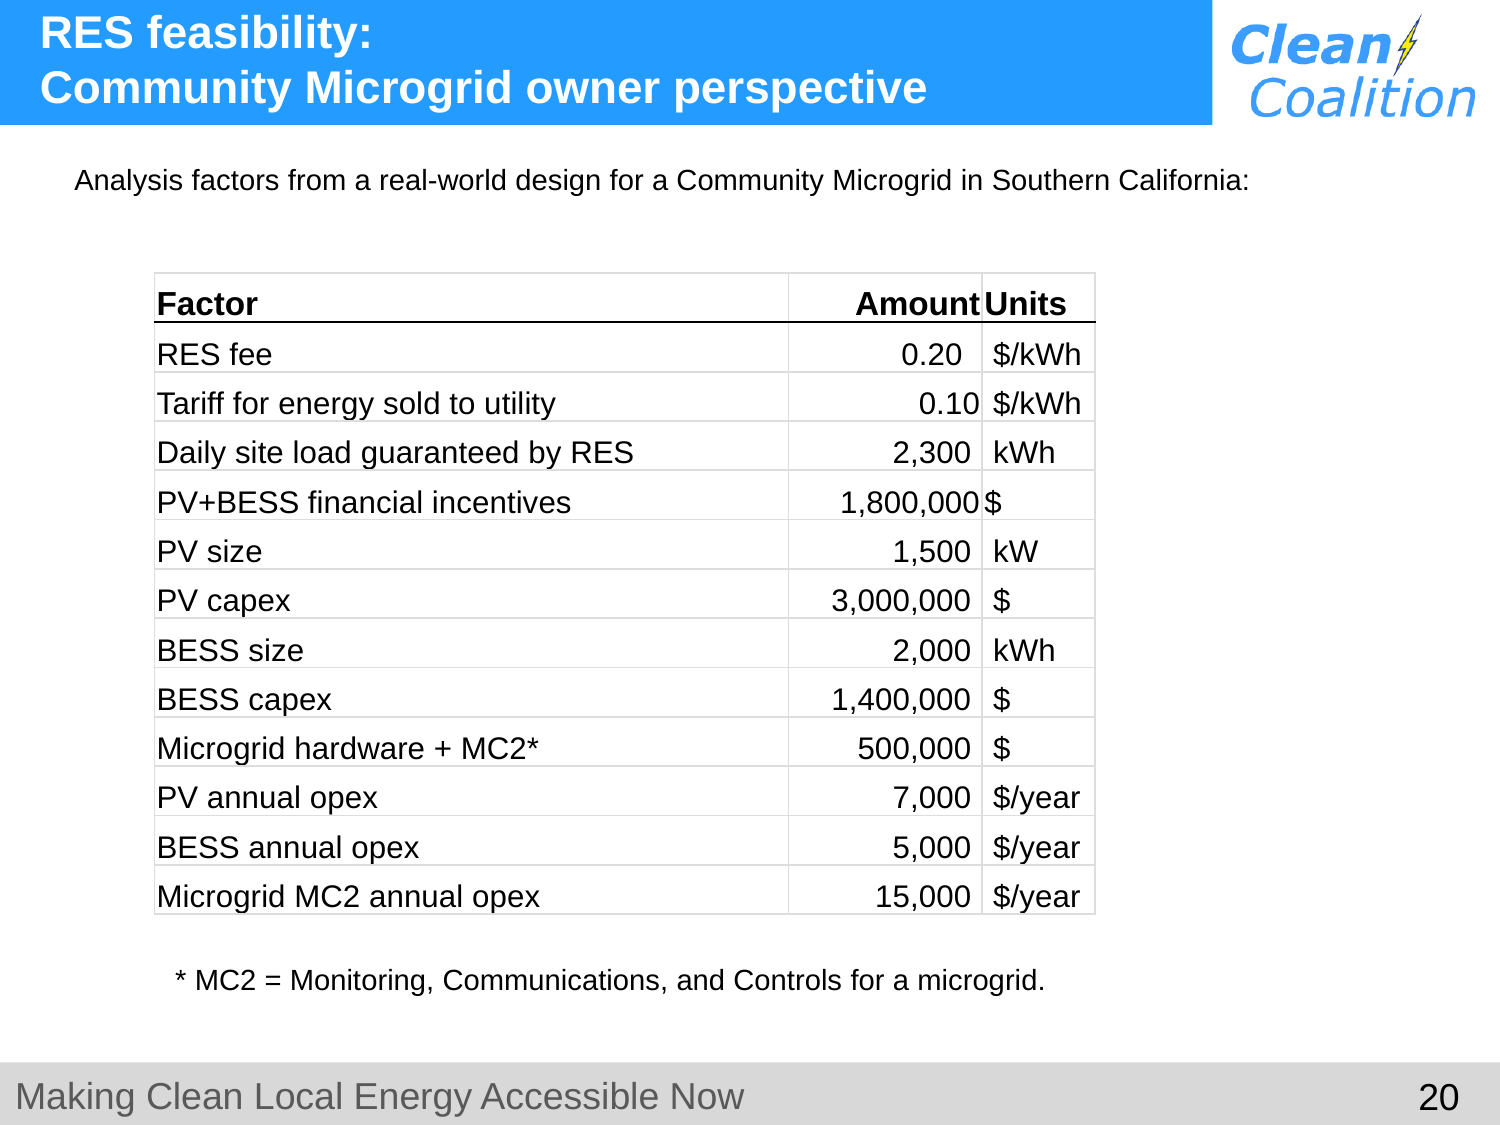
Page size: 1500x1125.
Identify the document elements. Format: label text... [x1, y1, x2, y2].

title RES feasibility: Community Microgrid owner perspective [24, 0, 1225, 121]
table_cell 15,000 [789, 866, 981, 913]
table_header Amount [789, 274, 981, 321]
table_cell RES fee [155, 323, 788, 371]
table_cell 1,500 [789, 520, 981, 568]
table_cell PV capex [155, 570, 788, 617]
table_header Units [983, 274, 1094, 321]
table_cell BESS capex [155, 668, 788, 716]
table_cell Microgrid MC2 annual opex [155, 866, 788, 913]
table_cell kW [983, 520, 1094, 568]
table_cell Tariff for energy sold to utility [155, 373, 788, 420]
picture [1232, 14, 1475, 117]
table_cell $/year [983, 816, 1094, 864]
table_cell $/kWh [983, 373, 1094, 420]
table_cell $ [983, 570, 1094, 617]
table_cell BESS annual opex [155, 816, 788, 864]
table_cell Daily site load guaranteed by RES [155, 422, 788, 469]
table_cell kWh [983, 422, 1094, 469]
table_cell PV+BESS financial incentives [155, 471, 788, 519]
text_box Analysis factors from a real-world design for a Community Microgrid in Southern California: [59, 153, 1385, 204]
table_cell 5,000 [789, 816, 981, 864]
table_cell 2,300 [789, 422, 981, 469]
table_cell PV annual opex [155, 767, 788, 815]
table_cell $ [983, 718, 1094, 765]
table_cell 3,000,000 [789, 570, 981, 617]
text_box * MC2 = Monitoring, Communications, and Controls for a microgrid. [160, 953, 1214, 1004]
table_header Factor [155, 274, 788, 321]
table_cell $ [983, 668, 1094, 716]
table_cell 500,000 [789, 718, 981, 765]
table_cell 2,000 [789, 619, 981, 667]
table_cell 0.20 [789, 323, 981, 371]
table_cell Microgrid hardware + MC2* [155, 718, 788, 765]
table_cell 1,800,000 [789, 471, 981, 519]
table_cell BESS size [155, 619, 788, 667]
table_cell $/kWh [983, 323, 1094, 371]
table_cell $ [983, 471, 1094, 519]
table_cell PV size [155, 520, 788, 568]
table_cell $/year [983, 866, 1094, 913]
table_cell kWh [983, 619, 1094, 667]
table_cell 0.10 [789, 373, 981, 420]
table_cell 1,400,000 [789, 668, 981, 716]
table_cell $/year [983, 767, 1094, 815]
table_cell 7,000 [789, 767, 981, 815]
